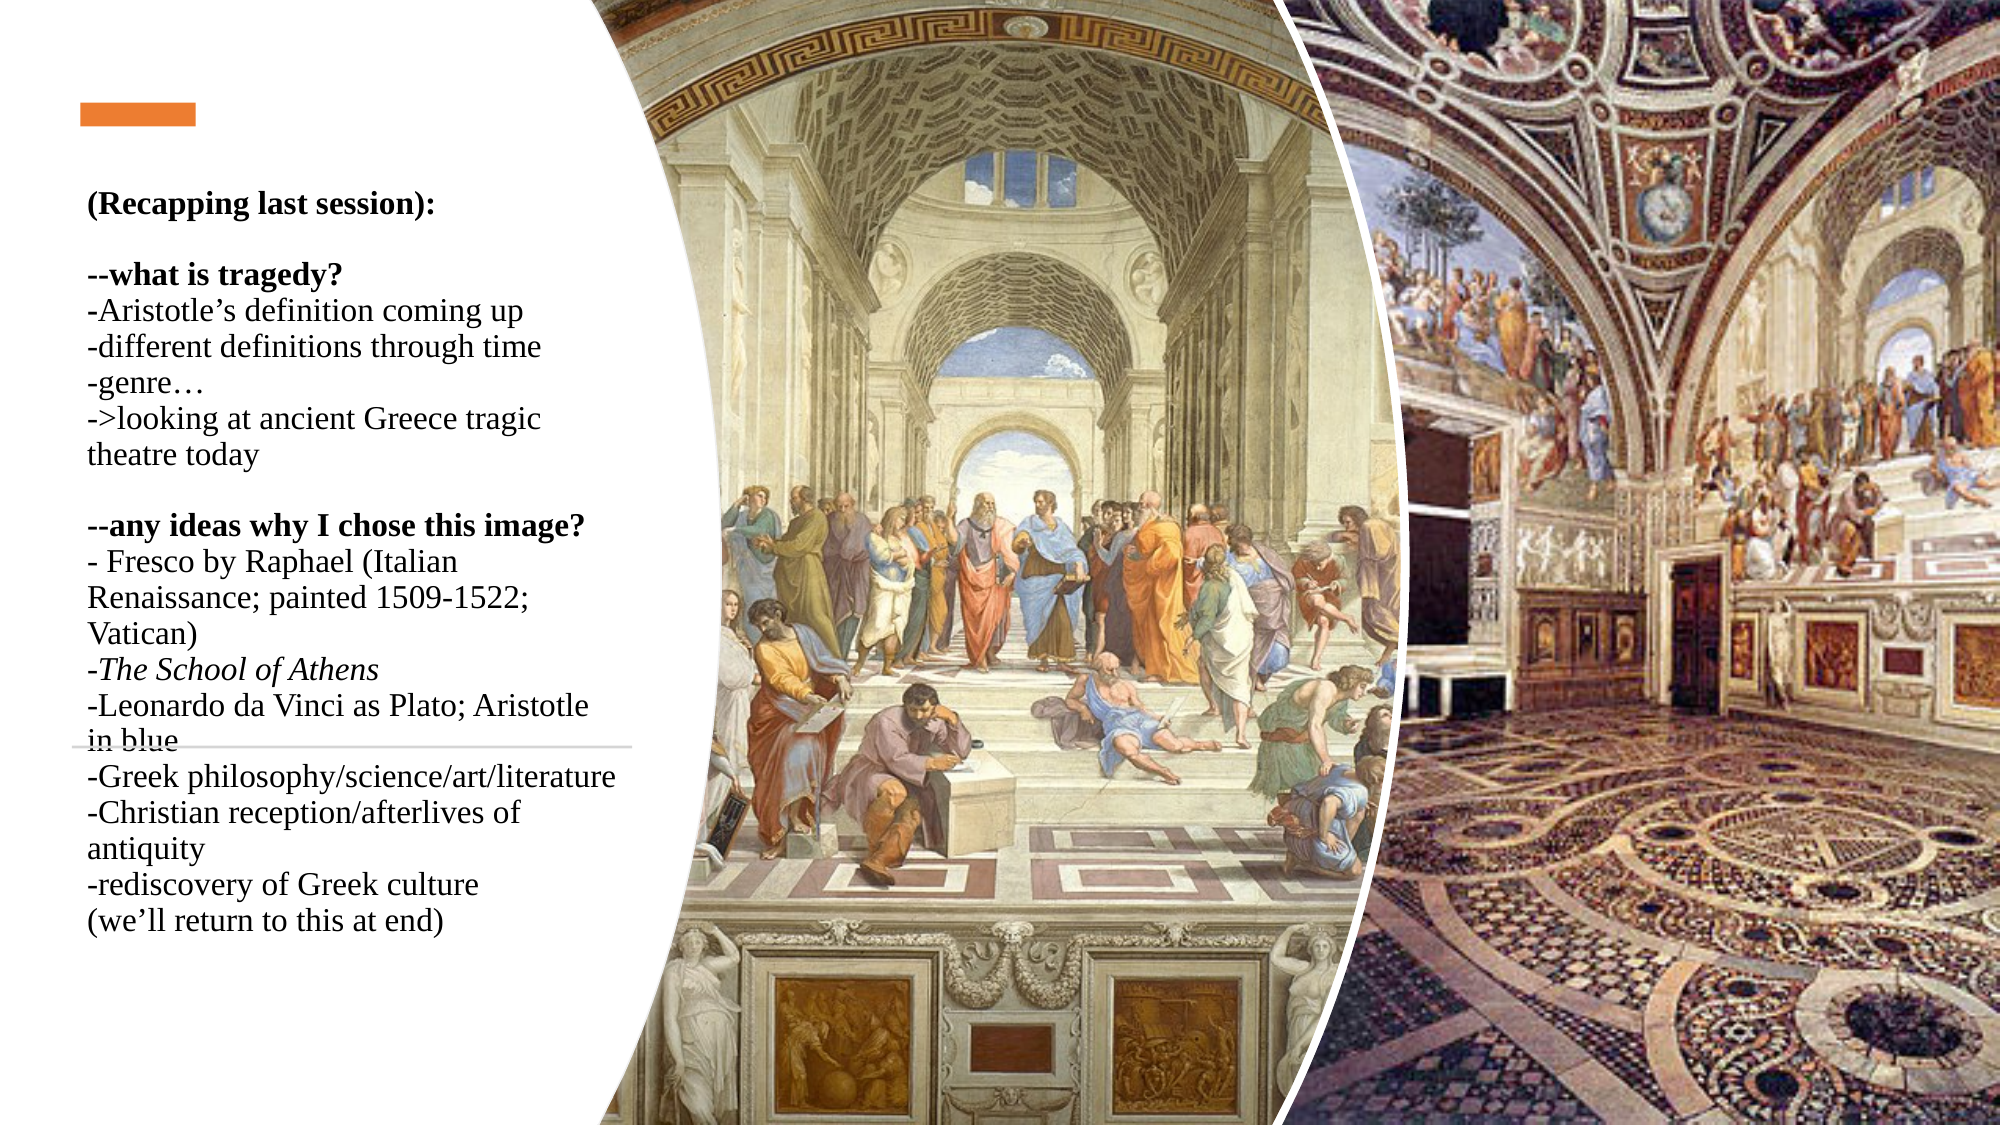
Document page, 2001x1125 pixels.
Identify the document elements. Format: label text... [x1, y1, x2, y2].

picture [589, 0, 2000, 1125]
text_box [71, 744, 589, 749]
text_box [0, 0, 589, 1125]
text_box [79, 102, 197, 128]
title (Recapping last session): --what is tragedy? -Aristotle’s definition coming up -different definitions through time -genre… ->looking at ancient Greece tragic theatre today --any ideas why I chose this image? - Fresco by Raphael (Italian Renaissance; painted 1509-1522; Vatican) -The School of Athens -Leonardo da Vinci as Plato; Aristotle in blue -Greek philosophy/science/art/literature -Christian reception/afterlives of antiquity -rediscovery of Greek culture (we’ll return to this at end) [71, 749, 589, 971]
title (Recapping last session): --what is tragedy? -Aristotle’s definition coming up -different definitions through time -genre… ->looking at ancient Greece tragic theatre today --any ideas why I chose this image? - Fresco by Raphael (Italian Renaissance; painted 1509-1522; Vatican) -The School of Athens -Leonardo da Vinci as Plato; Aristotle in blue -Greek philosophy/science/art/literature -Christian reception/afterlives of antiquity -rediscovery of Greek culture (we’ll return to this at end) [71, 142, 589, 744]
